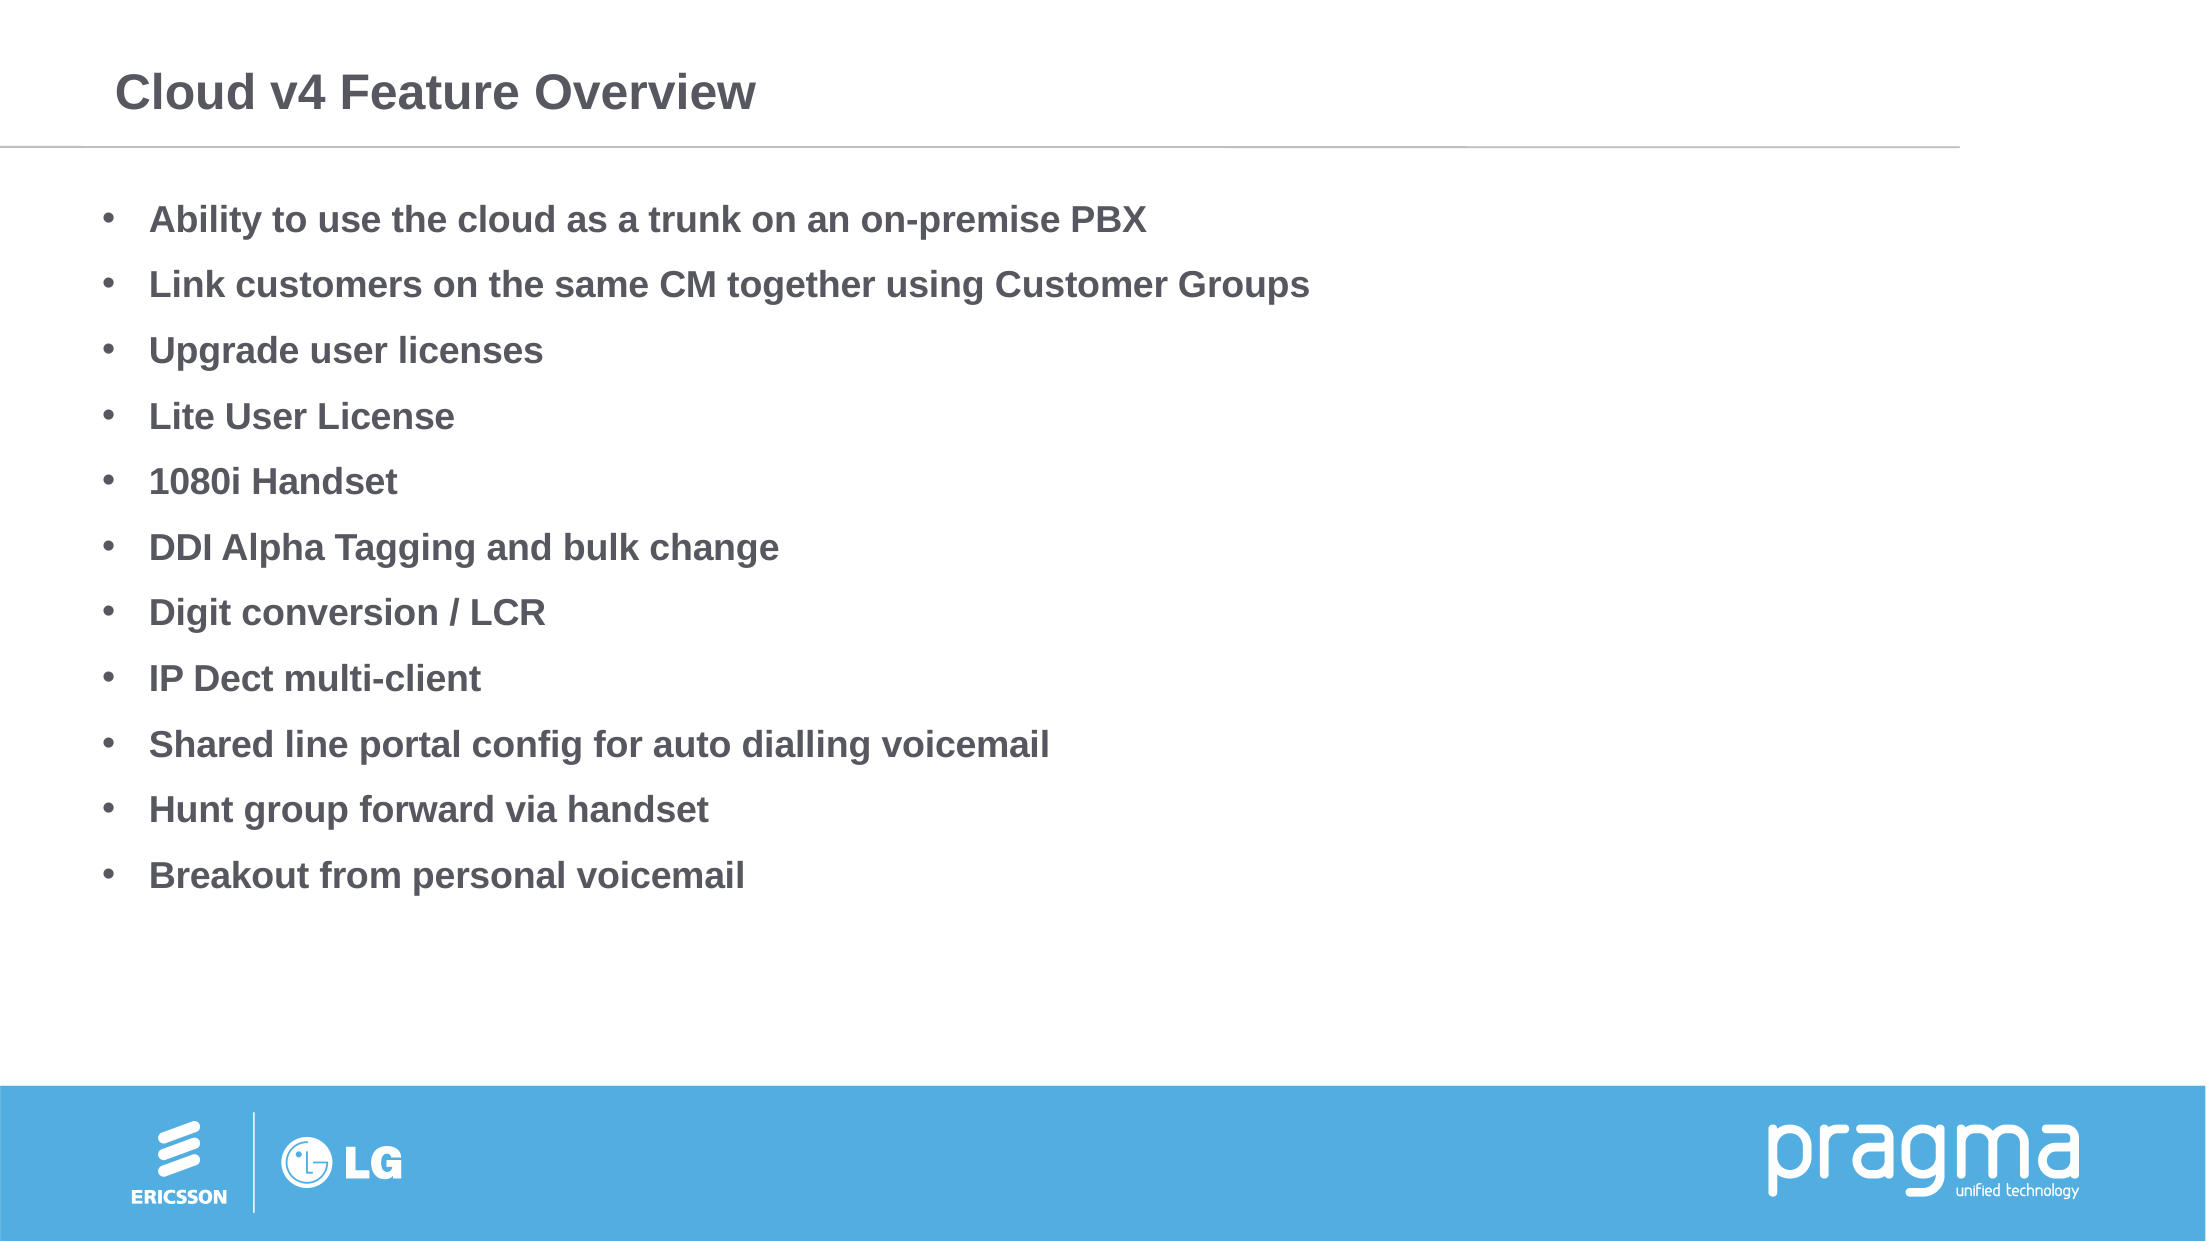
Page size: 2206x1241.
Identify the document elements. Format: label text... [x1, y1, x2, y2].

title Cloud v4 Feature Overview [100, 52, 2086, 145]
text_box Ability to use the cloud as a trunk on an on-premise PBX Link customers on the same CM together using Customer Groups Upgrade user licenses Lite User License 1080i Handset DDI Alpha Tagging and bulk change Digit conversion / LCR IP Dect multi-client Shared line portal config for auto dialling voicemail Hunt group forward via handset Breakout from personal voicemail [100, 174, 1504, 896]
picture [0, 0, 2206, 1241]
